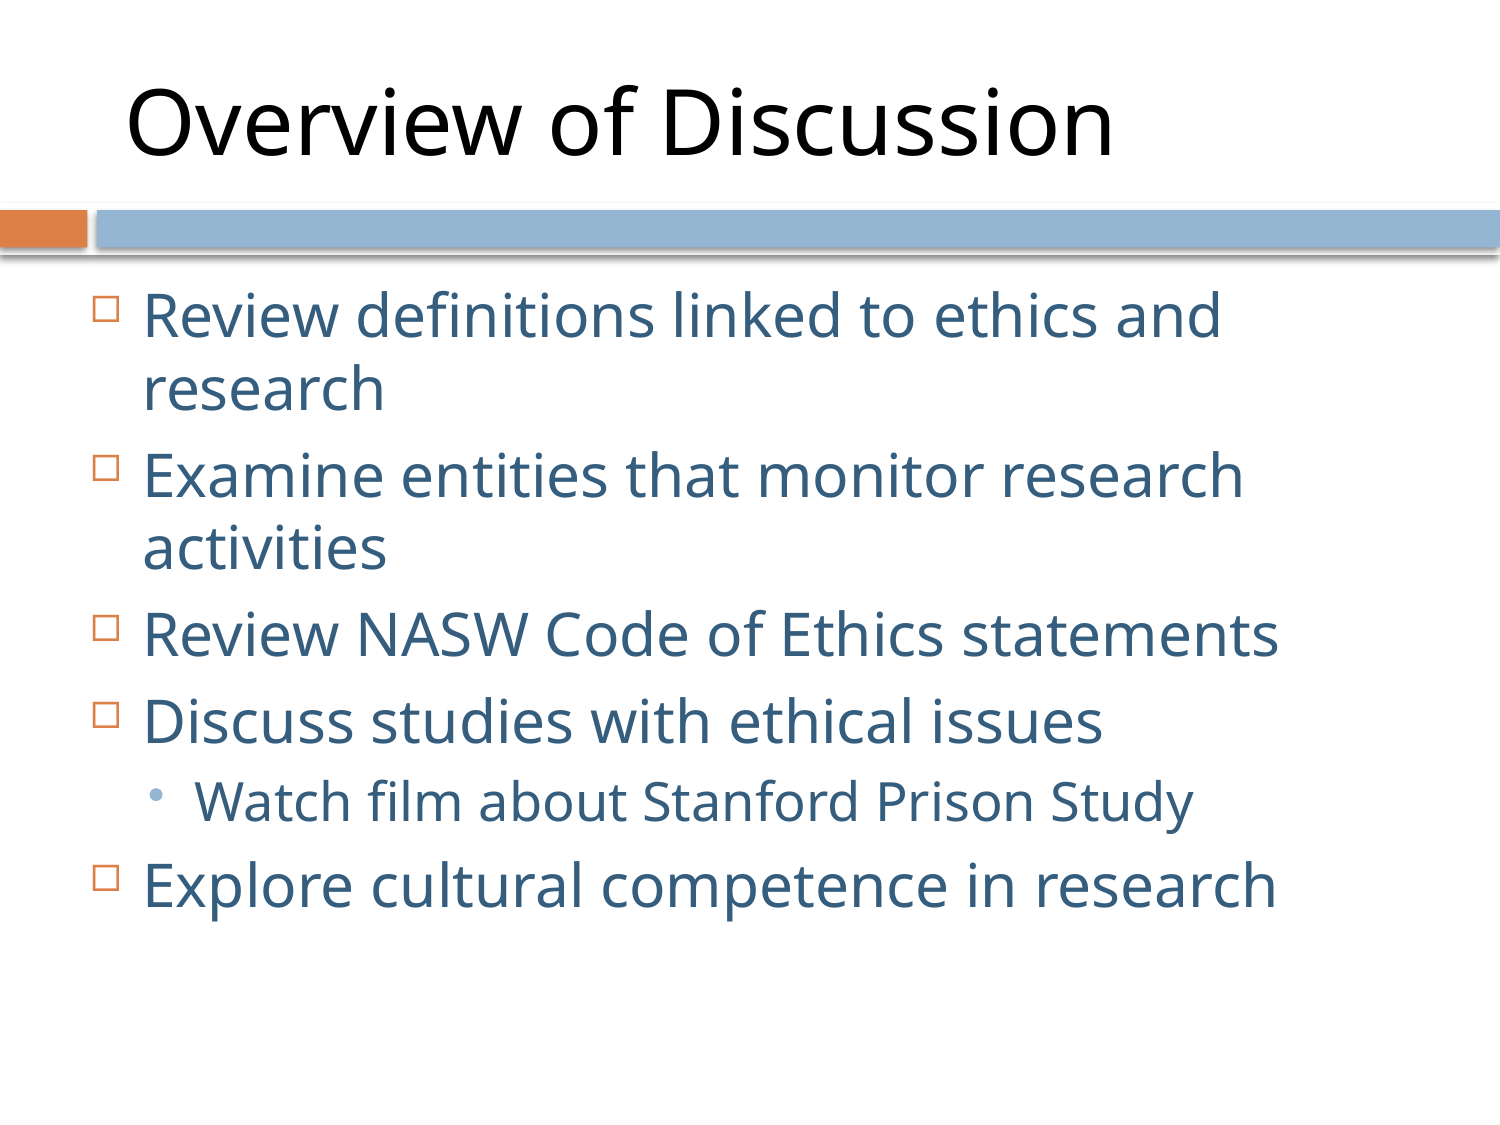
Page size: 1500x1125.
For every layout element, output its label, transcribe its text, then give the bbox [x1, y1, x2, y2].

title Overview of Discussion [100, 37, 1438, 200]
list Review definitions linked to ethics and research Examine entities that monitor research activities Review NASW Code of Ethics statements Discuss studies with ethical issues Watch film about Stanford Prison Study Explore cultural competence in research [75, 270, 1425, 1063]
